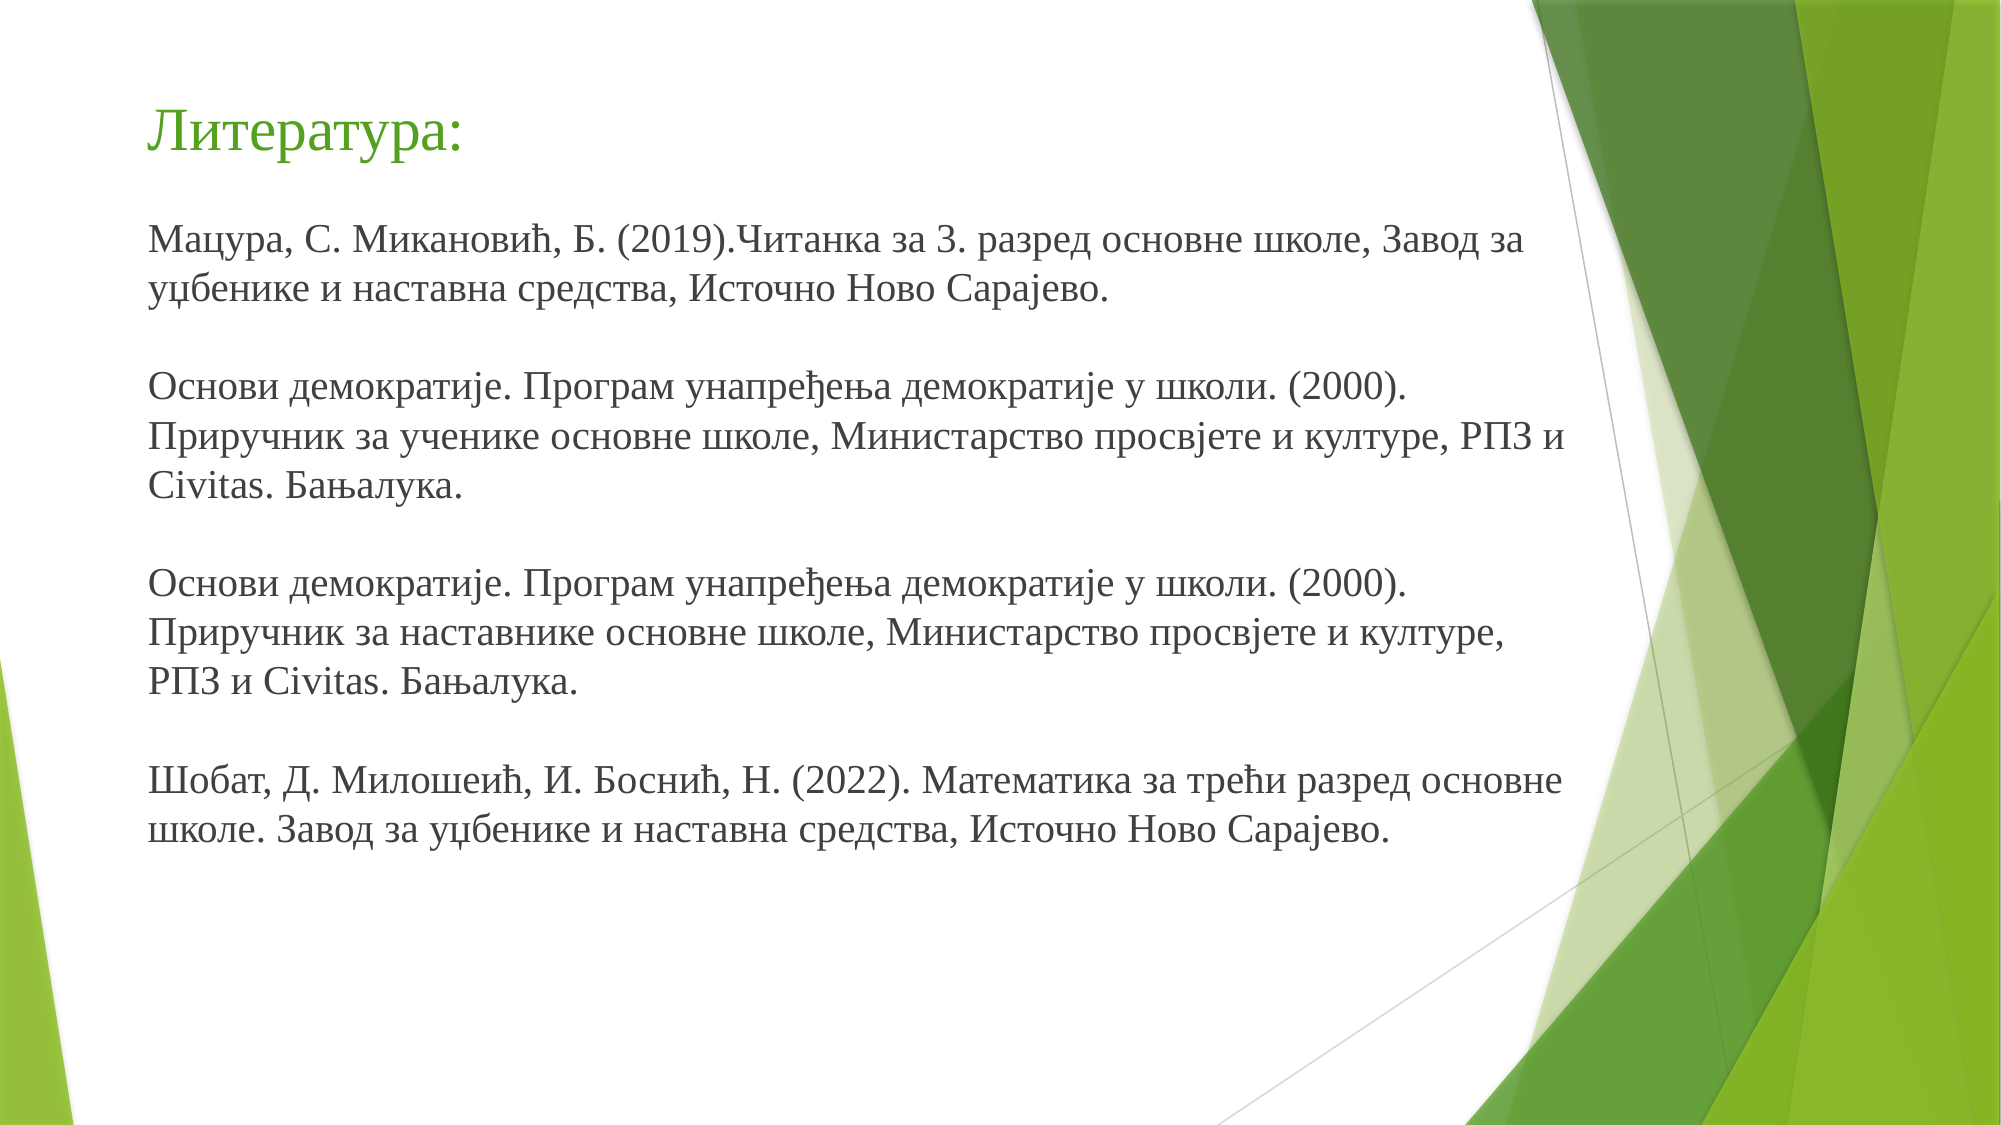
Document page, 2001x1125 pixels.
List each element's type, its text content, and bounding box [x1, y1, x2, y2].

title Литература: Мацура, С. Микановић, Б. (2019).Читанка за 3. разред основне школе, Завод за уџбенике и наставна средства, Источно Ново Сарајево. Основи демократије. Програм унапређења демократије у школи. (2000). Приручник за ученике основне школе, Министарство просвјете и културе, РПЗ и Civitas. Бањалука. Основи демократије. Програм унапређења демократије у школи. (2000). Приручник за наставнике основне школе, Министарство просвјете и културе, РПЗ и Civitas. Бањалука. Шобат, Д. Милошеић, И. Боснић, Н. (2022). Математика за трећи разред основне школе. Завод за уџбенике и наставна средства, Источно Ново Сарајево. [132, 81, 1587, 981]
